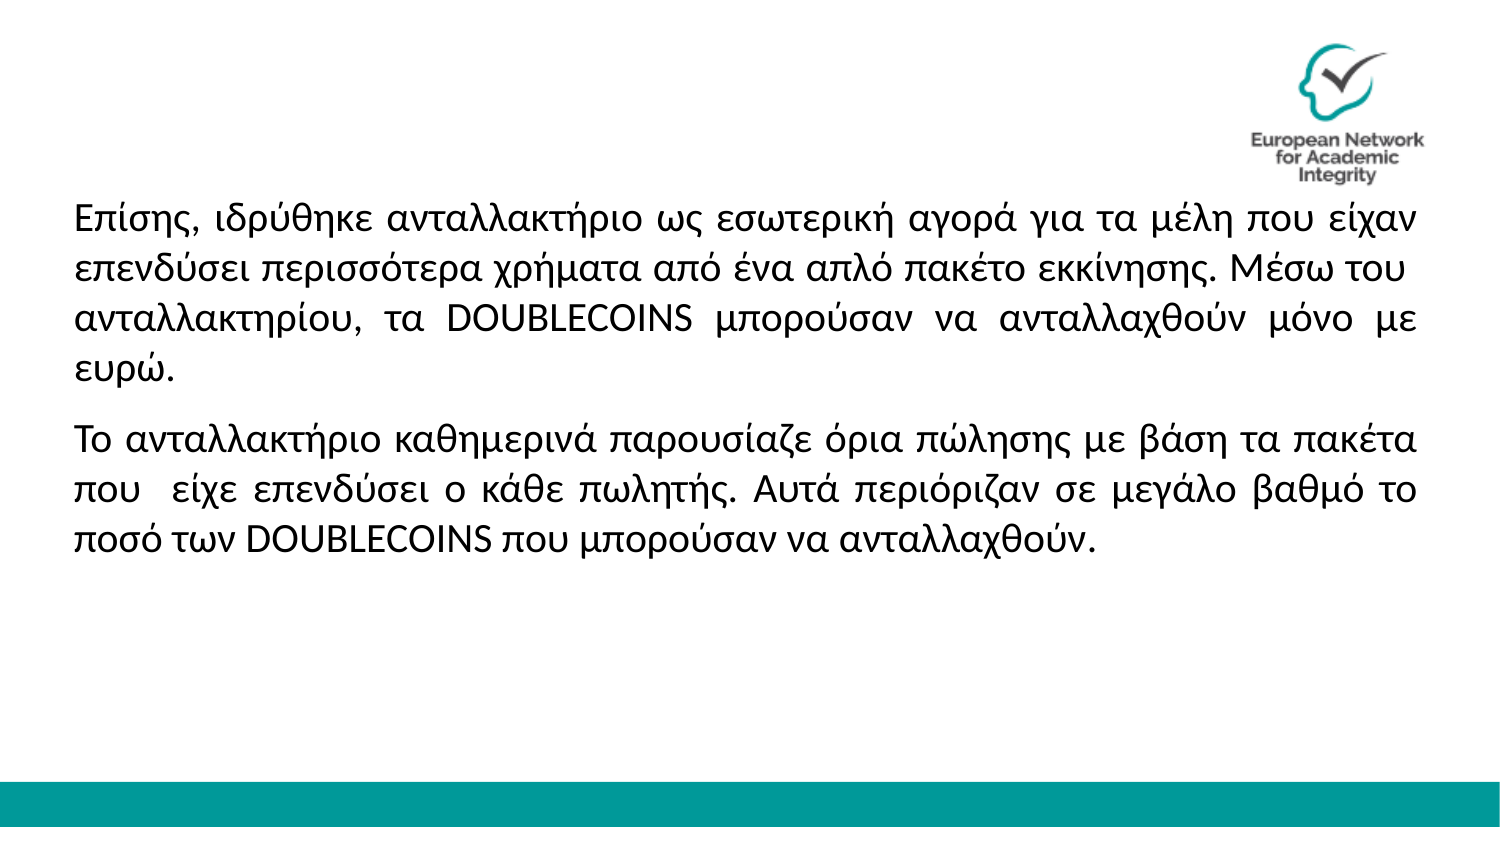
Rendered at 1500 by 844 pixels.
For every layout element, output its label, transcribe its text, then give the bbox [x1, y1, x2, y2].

picture [1220, 14, 1457, 216]
list Επίσης, ιδρύθηκε ανταλλακτήριο ως εσωτερική αγορά για τα μέλη που είχαν επενδύσει περισσότερα χρήματα από ένα απλό πακέτο εκκίνησης. Μέσω του ανταλλακτηρίου, τα DOUBLECOINS μπορούσαν να ανταλλαχθούν μόνο με ευρώ. Το ανταλλακτήριο καθημερινά παρουσίαζε όρια πώλησης με βάση τα πακέτα που είχε επενδύσει ο κάθε πωλητής. Αυτά περιόριζαν σε μεγάλο βαθμό το ποσό των DOUBLECOINS που μπορούσαν να ανταλλαχθούν. [58, 182, 1434, 726]
